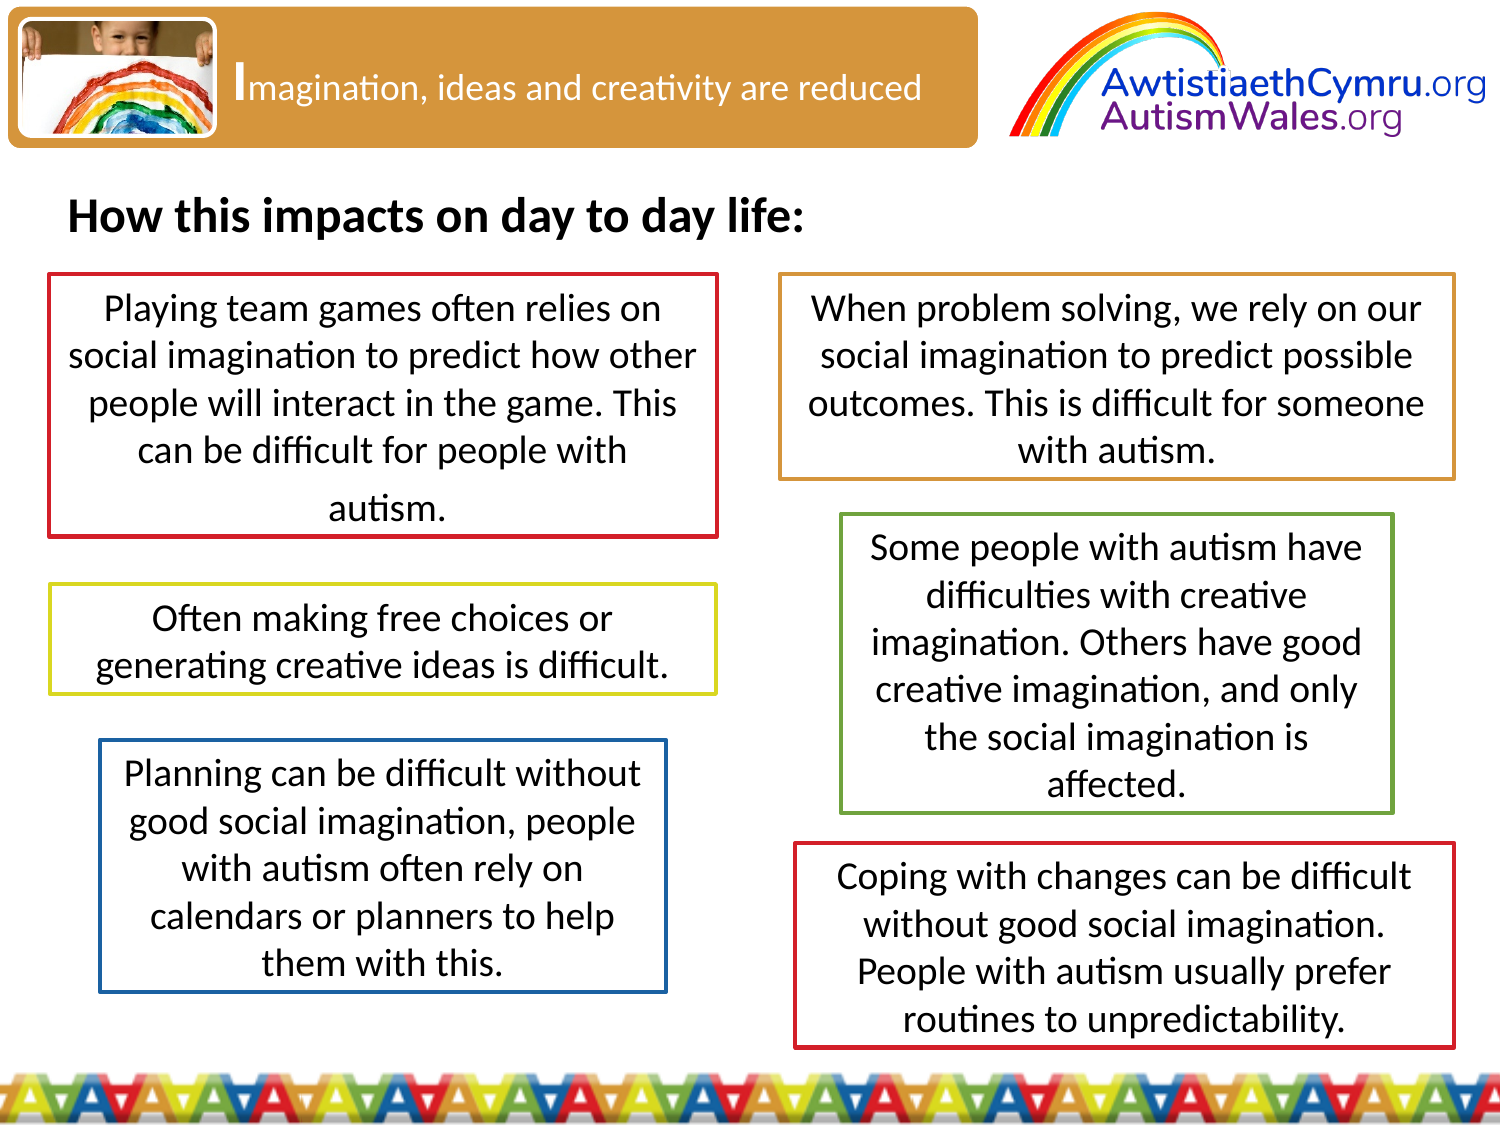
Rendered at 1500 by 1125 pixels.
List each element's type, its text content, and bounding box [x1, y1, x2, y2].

text_box How this impacts on day to day life: [53, 175, 821, 251]
picture [994, 0, 1500, 149]
text_box When problem solving, we rely on our social imagination to predict possible outcomes. This is difficult for someone with autism. [778, 272, 1456, 481]
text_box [5, 4, 981, 151]
text_box Planning can be difficult without good social imagination, people with autism often rely on calendars or planners to help them with this. [98, 738, 668, 994]
picture [0, 1070, 1500, 1125]
text_box Often making free choices or generating creative ideas is difficult. [48, 582, 718, 696]
text_box Playing team games often relies on social imagination to predict how other people will interact in the game. This can be difficult for people with autism. [47, 272, 719, 539]
text_box Some people with autism have difficulties with creative imagination. Others have good creative imagination, and only the social imagination is affected. [839, 512, 1395, 815]
text_box Coping with changes can be difficult without good social imagination. People with autism usually prefer routines to unpredictability. [793, 841, 1456, 1050]
